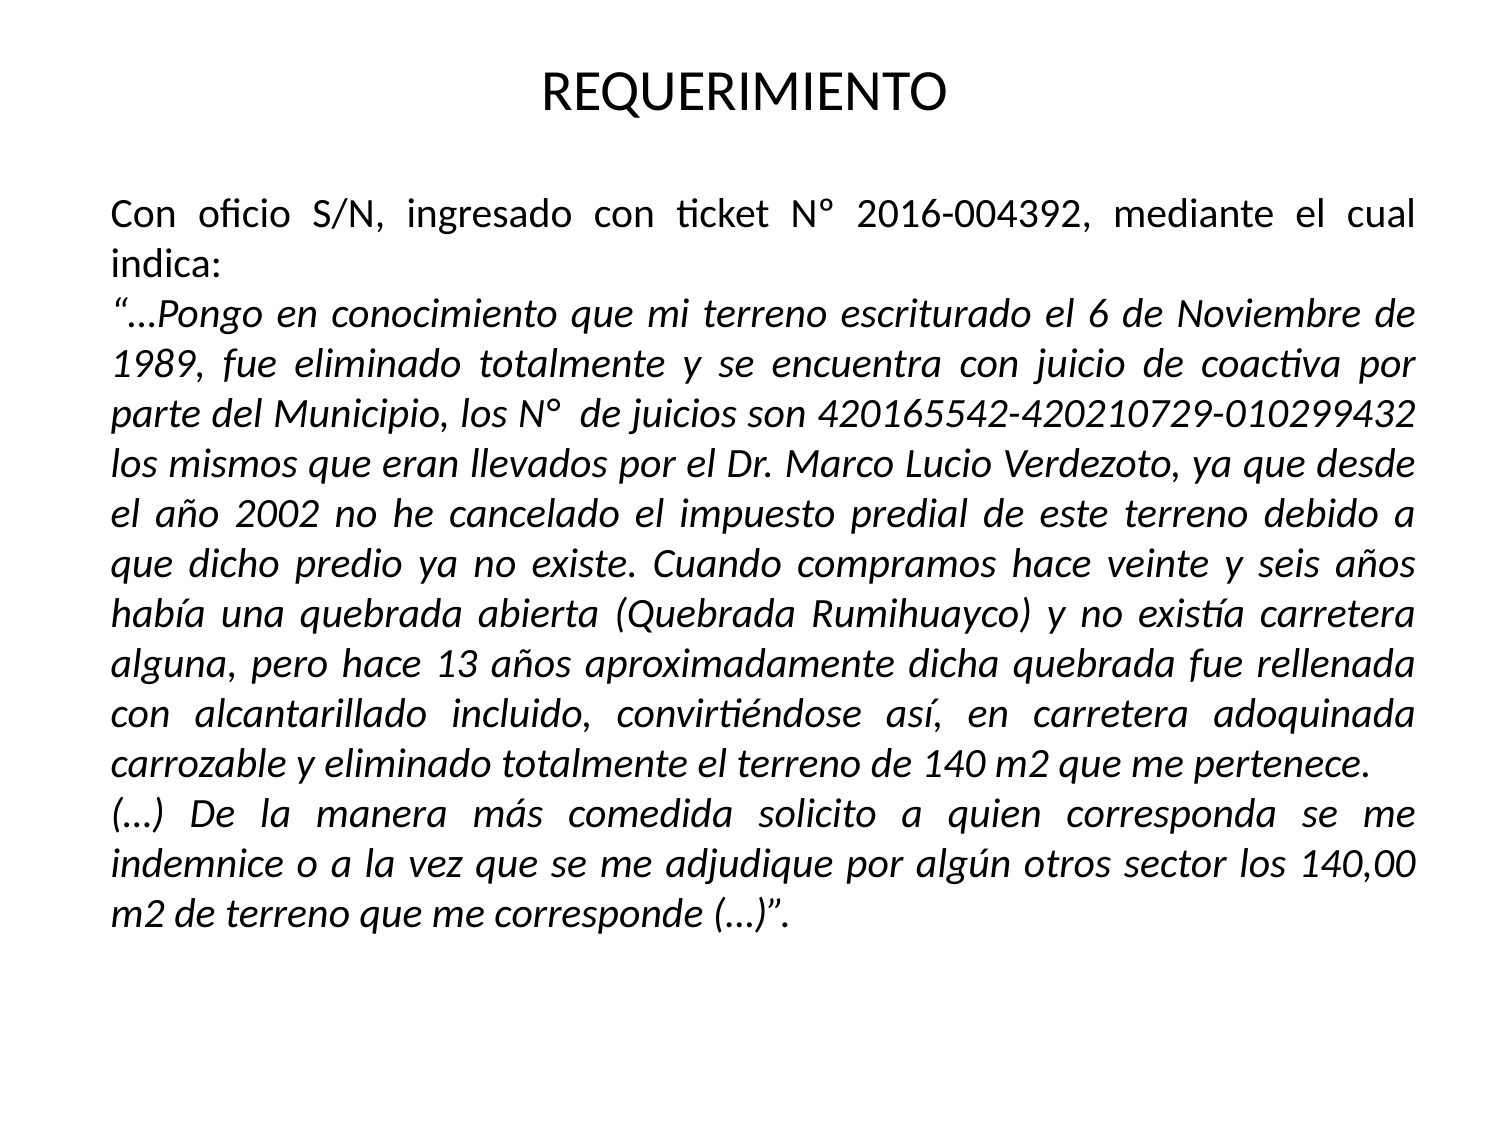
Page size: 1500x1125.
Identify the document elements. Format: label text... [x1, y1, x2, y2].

text_box REQUERIMIENTO [76, 44, 1413, 130]
text_box Con oficio S/N, ingresado con ticket Nº 2016-004392, mediante el cual indica: “…Pongo en conocimiento que mi terreno escriturado el 6 de Noviembre de 1989, fue eliminado totalmente y se encuentra con juicio de coactiva por parte del Municipio, los N° de juicios son 420165542-420210729-010299432 los mismos que eran llevados por el Dr. Marco Lucio Verdezoto, ya que desde el año 2002 no he cancelado el impuesto predial de este terreno debido a que dicho predio ya no existe. Cuando compramos hace veinte y seis años había una quebrada abierta (Quebrada Rumihuayco) y no existía carretera alguna, pero hace 13 años aproximadamente dicha quebrada fue rellenada con alcantarillado incluido, convirtiéndose así, en carretera adoquinada carrozable y eliminado totalmente el terreno de 140 m2 que me pertenece. (…) De la manera más comedida solicito a quien corresponda se me indemnice o a la vez que se me adjudique por algún otros sector los 140,00 m2 de terreno que me corresponde (…)”. [95, 178, 1432, 944]
